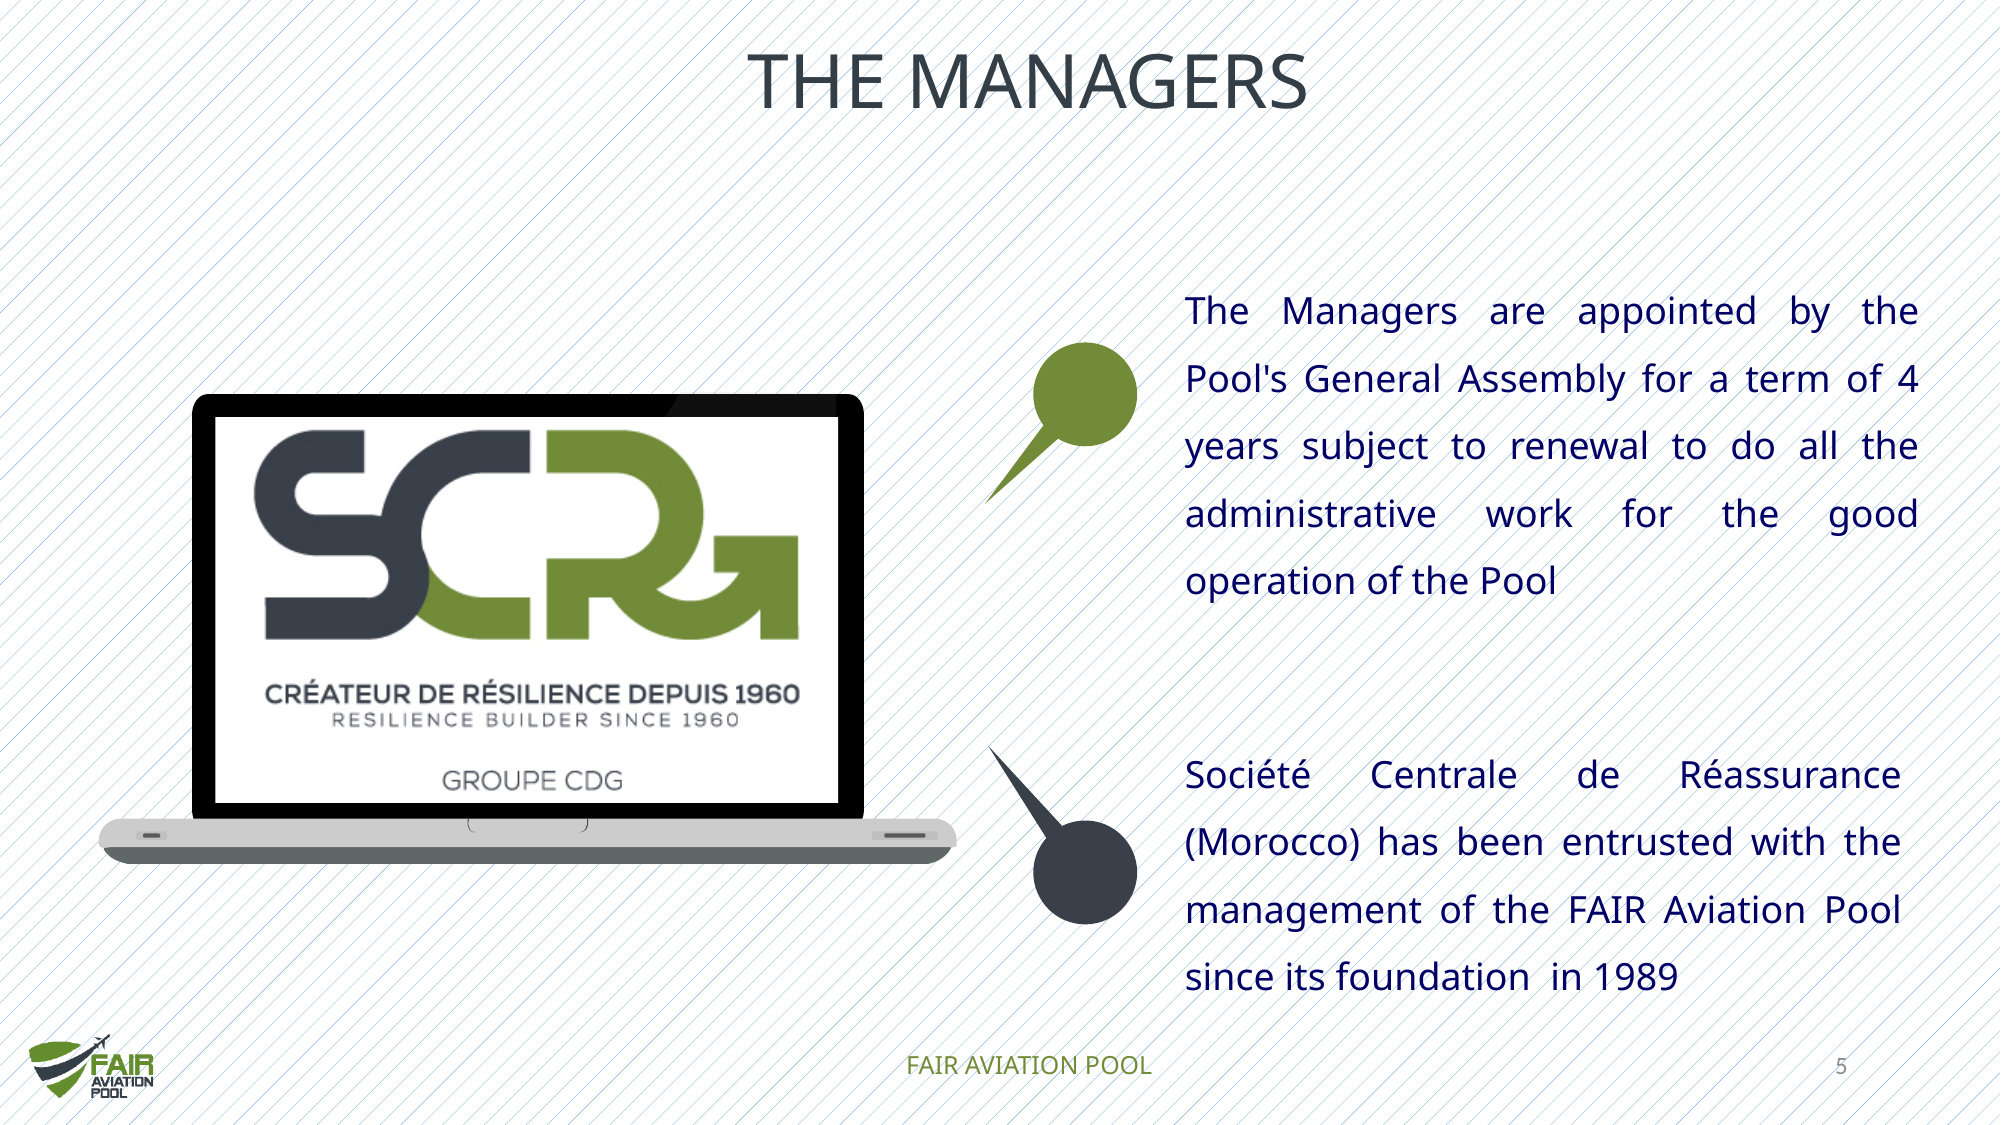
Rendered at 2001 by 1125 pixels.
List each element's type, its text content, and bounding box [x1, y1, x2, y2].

text_box [987, 745, 1139, 926]
picture [215, 417, 839, 803]
text_box [984, 341, 1139, 505]
text_box Société Centrale de Réassurance (Morocco) has been entrusted with the management of the FAIR Aviation Pool since its foundation in 1989 [1170, 720, 1918, 1006]
text_box The Managers are appointed by the Pool's General Assembly for a term of 4 years subject to renewal to do all the administrative work for the good operation of the Pool [1170, 257, 1935, 678]
text_box FAIR AVIATION POOL [852, 1042, 1206, 1087]
text_box 5 [1802, 1041, 1863, 1103]
picture [1, 1007, 180, 1125]
text_box THE MANAGERS [392, 36, 1666, 156]
